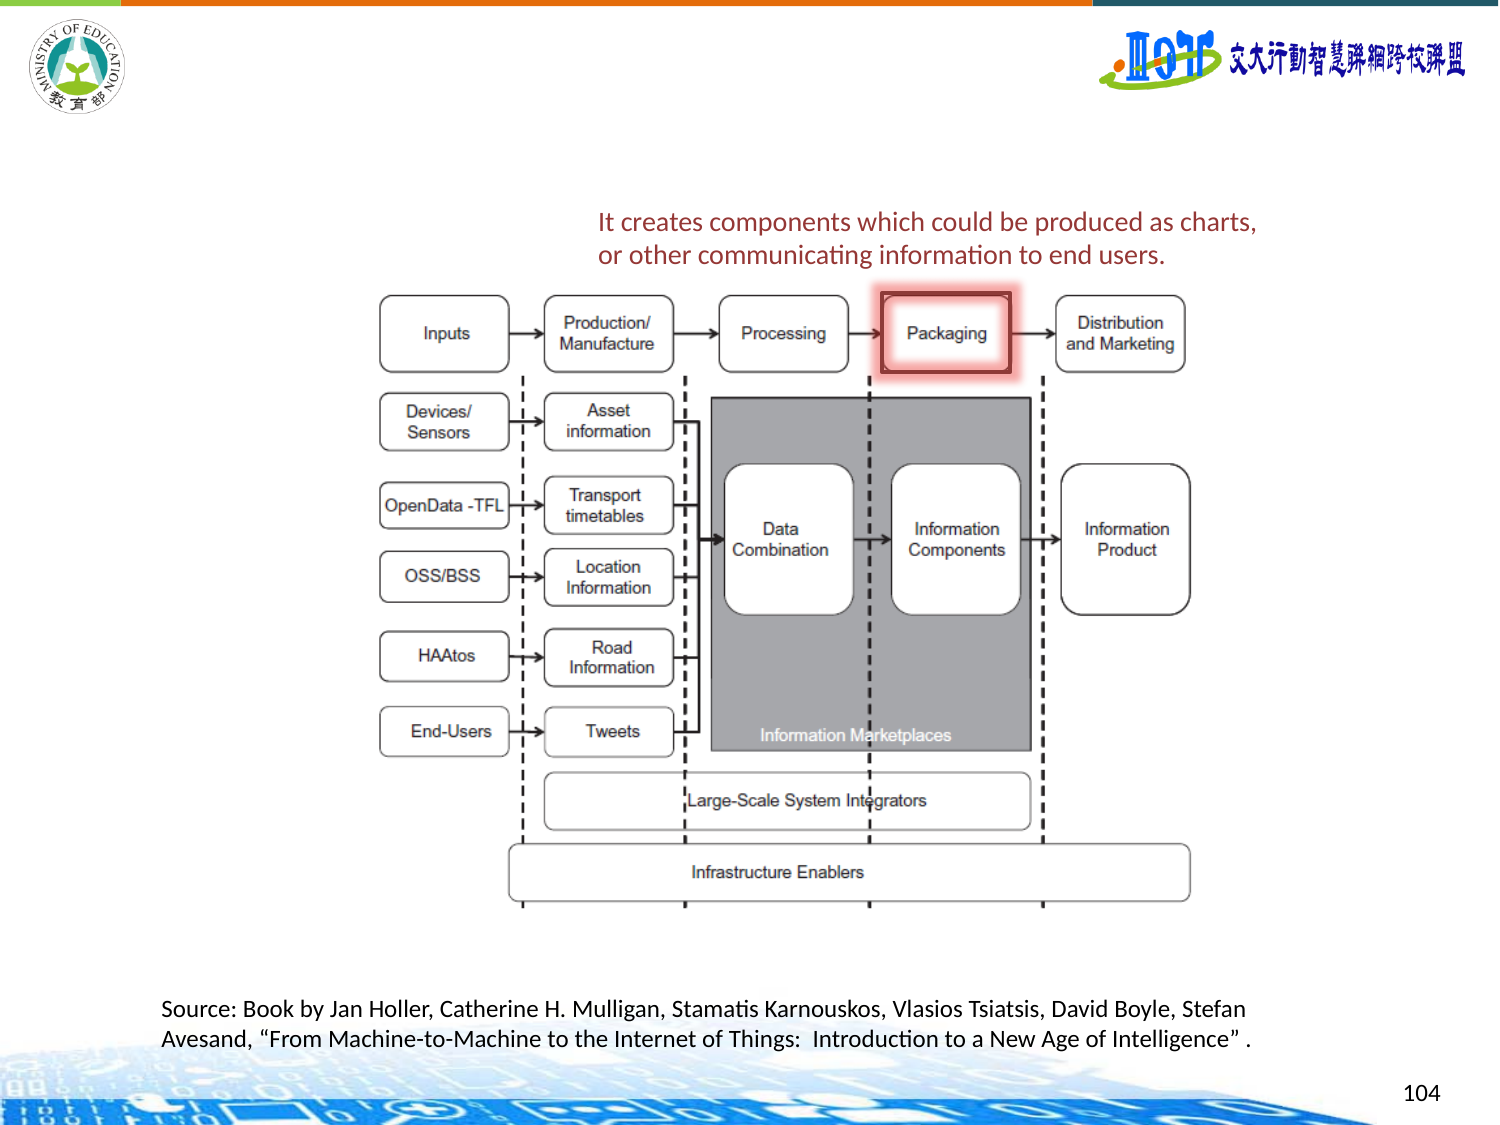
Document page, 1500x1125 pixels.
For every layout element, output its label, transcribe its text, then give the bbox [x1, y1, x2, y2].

picture [29, 19, 125, 114]
picture [1099, 30, 1465, 90]
text_box Source: Book by Jan Holler, Catherine H. Mulligan, Stamatis Karnouskos, Vlasios Tsiatsis, David Boyle, Stefan Avesand, “From Machine-to-Machine to the Internet of Things: Introduction to a New Age of Intelligence” . [146, 985, 1340, 1061]
picture [0, 987, 1377, 1125]
picture [373, 281, 1199, 909]
text_box It creates components which could be produced as charts, or other communicating information to end users. [583, 195, 1280, 278]
slide_number 104 [1387, 1069, 1484, 1125]
